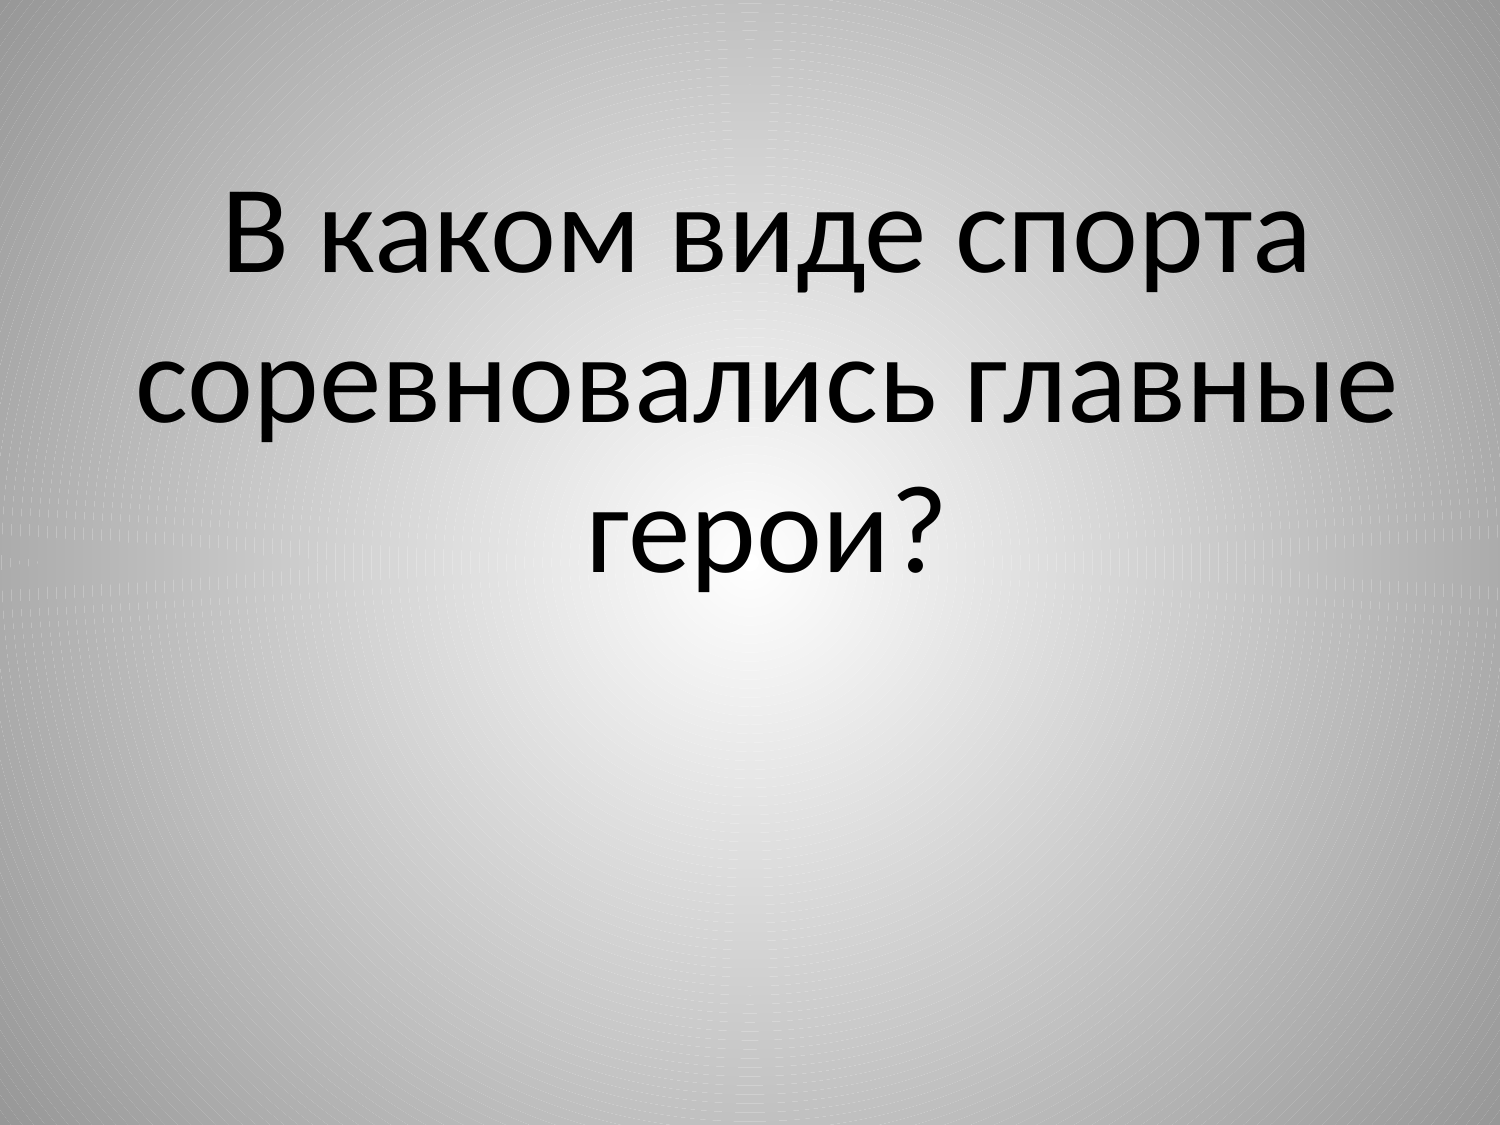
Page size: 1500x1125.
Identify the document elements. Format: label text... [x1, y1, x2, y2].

text_box В каком виде спорта соревновались главные герои? [35, 140, 1500, 606]
